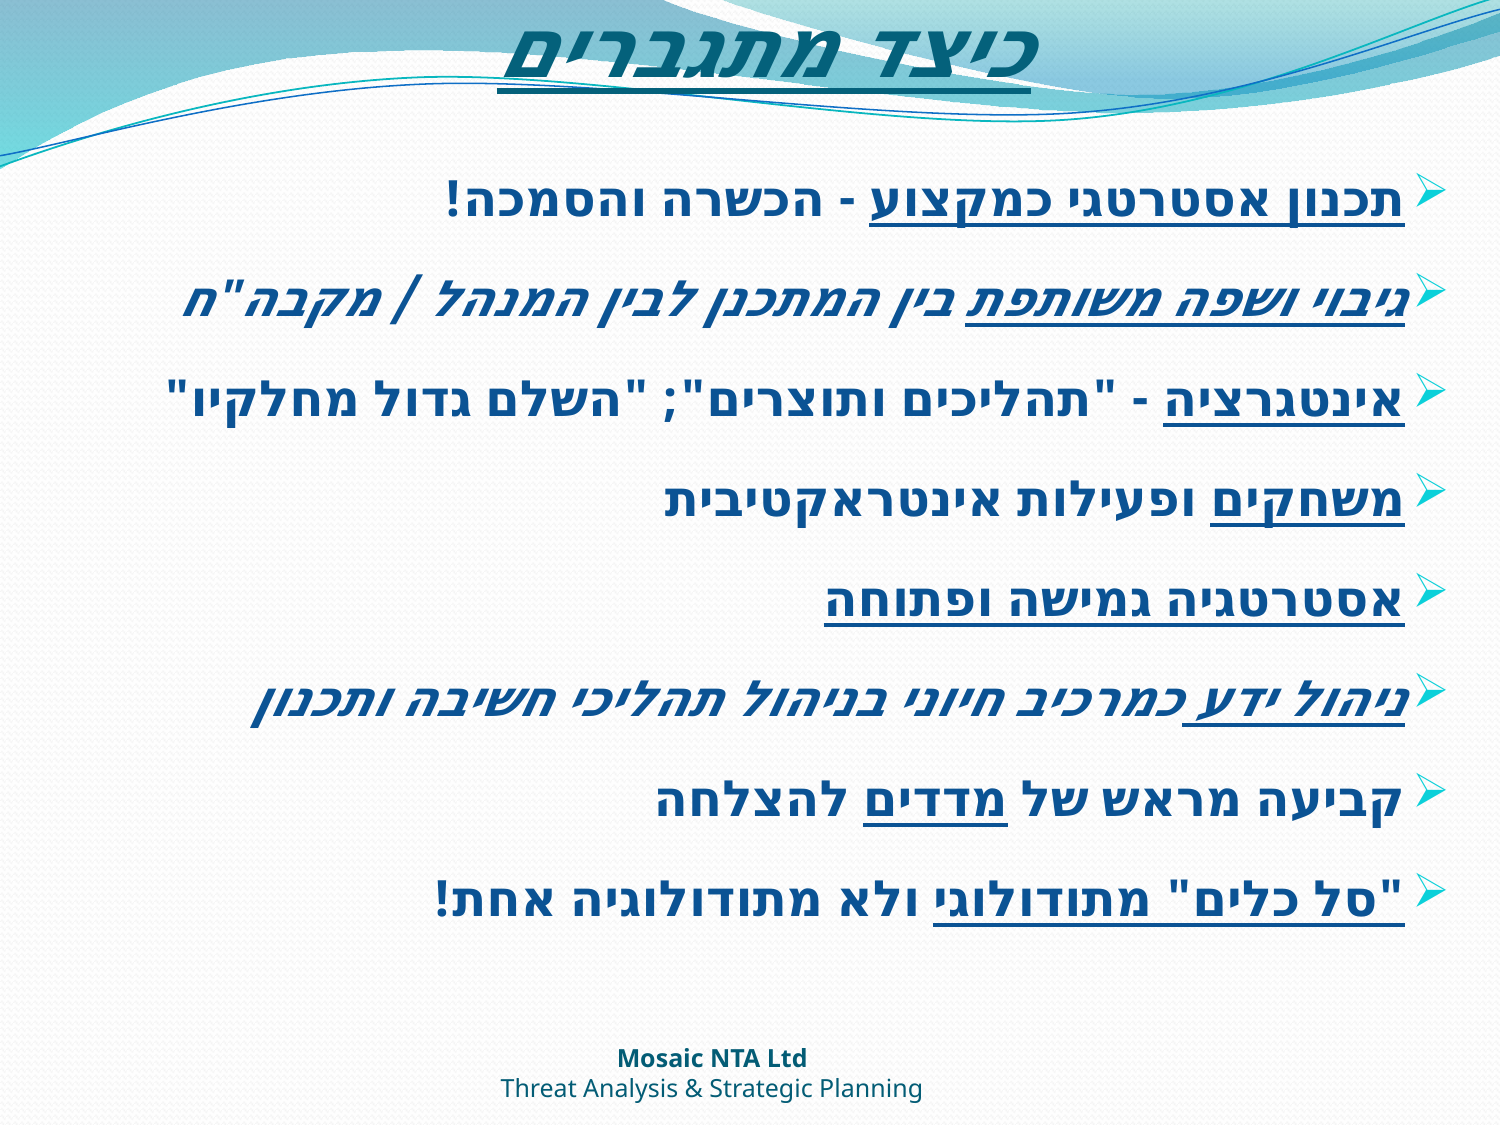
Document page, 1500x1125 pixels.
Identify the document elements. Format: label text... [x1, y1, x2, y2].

list תכנון אסטרטגי כמקצוע - הכשרה והסמכה! גיבוי ושפה משותפת בין המתכנן לבין המנהל / מקבה"ח אינטגרציה - "תהליכים ותוצרים"; "השלם גדול מחלקיו" משחקים ופעילות אינטראקטיבית אסטרטגיה גמישה ופתוחה ניהול ידע כמרכיב חיוני בניהול תהליכי חשיבה ותכנון קביעה מראש של מדדים להצלחה "סל כלים" מתודולוגי ולא מתודולוגיה אחת! [46, 128, 1465, 1059]
footer Mosaic NTA Ltd Threat Analysis & Strategic Planning [437, 1042, 988, 1103]
title כיצד מתגברים [86, 0, 1442, 94]
